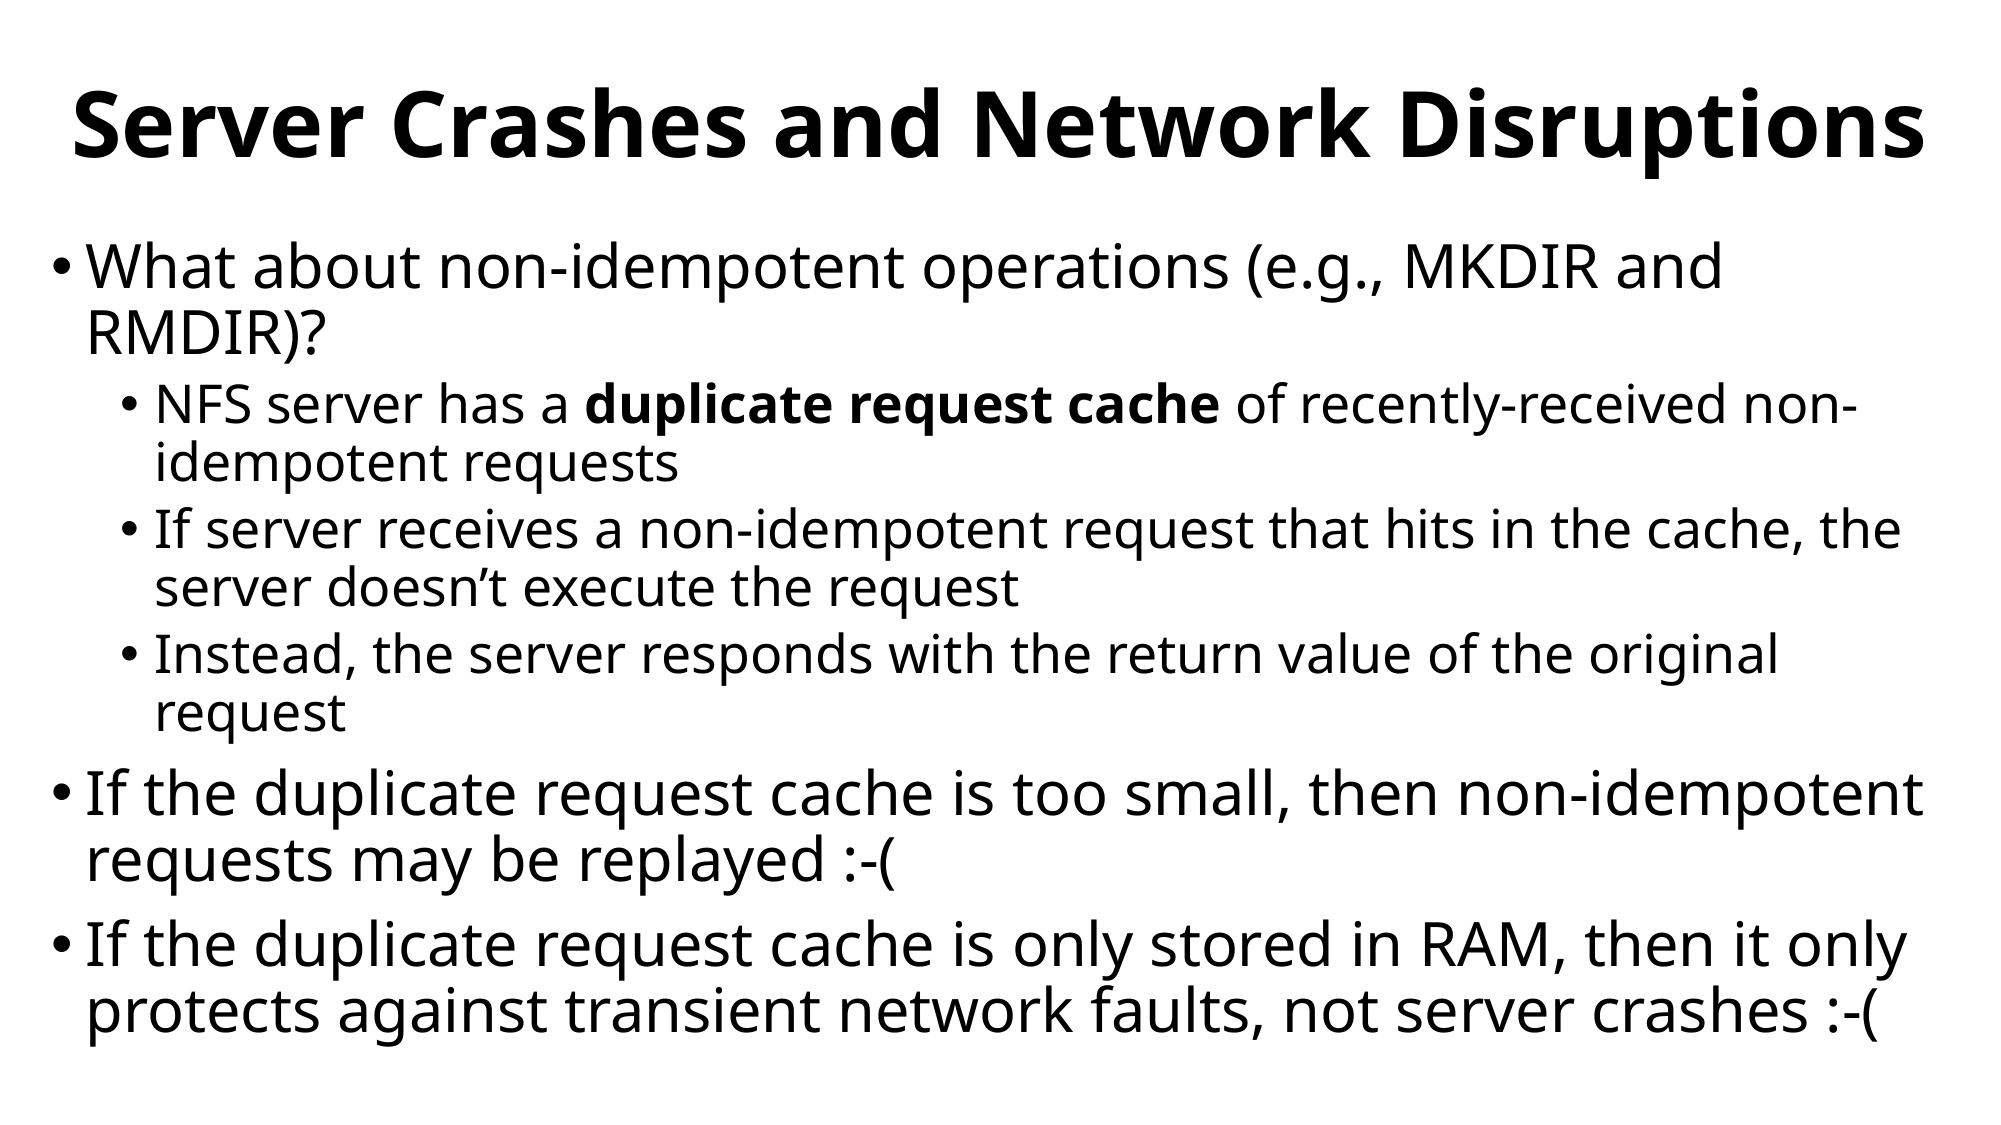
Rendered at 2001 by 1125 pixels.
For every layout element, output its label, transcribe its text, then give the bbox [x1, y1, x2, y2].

text_box Server Crashes and Network Disruptions [0, 84, 2000, 171]
list What about non-idempotent operations (e.g., MKDIR and RMDIR)? NFS server has a duplicate request cache of recently-received non-idempotent requests If server receives a non-idempotent request that hits in the cache, the server doesn’t execute the request Instead, the server responds with the return value of the original request If the duplicate request cache is too small, then non-idempotent requests may be replayed :-( If the duplicate request cache is only stored in RAM, then it only protects against transient network faults, not server crashes :-( [36, 227, 1964, 1111]
